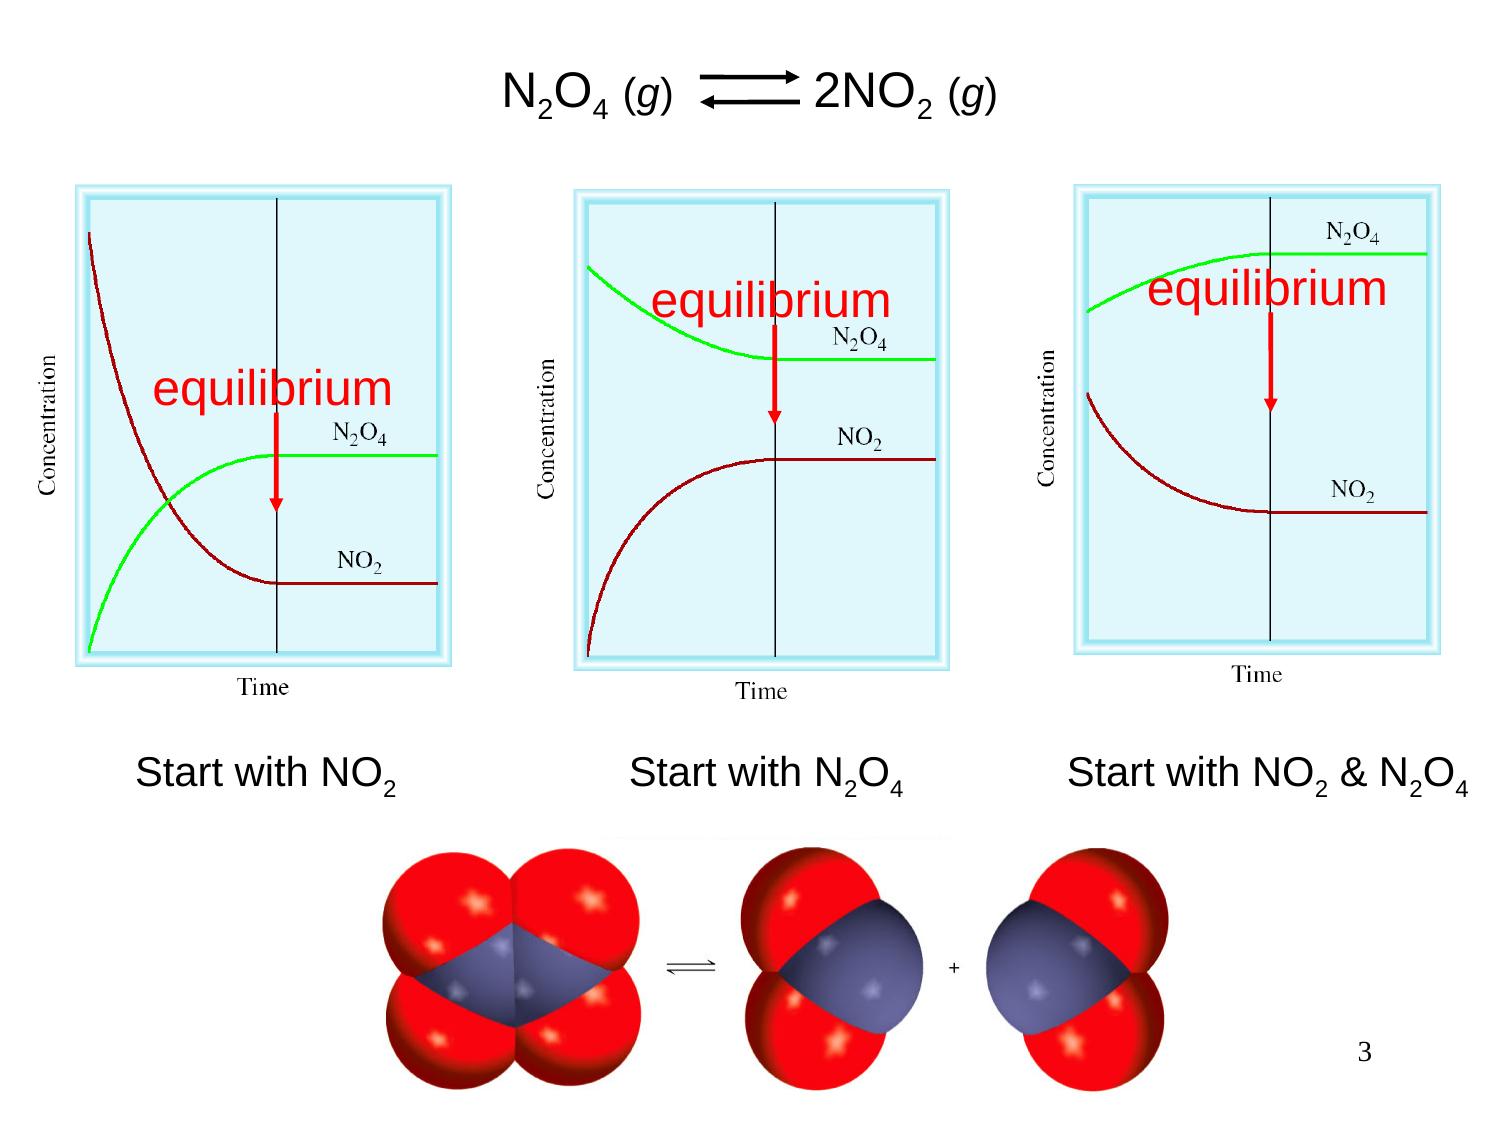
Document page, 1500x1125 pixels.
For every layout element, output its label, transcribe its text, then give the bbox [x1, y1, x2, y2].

picture [374, 837, 1176, 1097]
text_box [484, 49, 1016, 126]
picture [0, 181, 454, 701]
text_box Start with N2O4 [613, 737, 919, 810]
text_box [136, 347, 410, 513]
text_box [634, 260, 909, 426]
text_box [1130, 247, 1405, 413]
text_box Start with NO2 & N2O4 [1052, 737, 1484, 810]
picture [1012, 181, 1445, 688]
text_box Start with NO2 [120, 737, 412, 810]
slide_number 3 [1177, 1024, 1388, 1101]
picture [509, 186, 951, 706]
